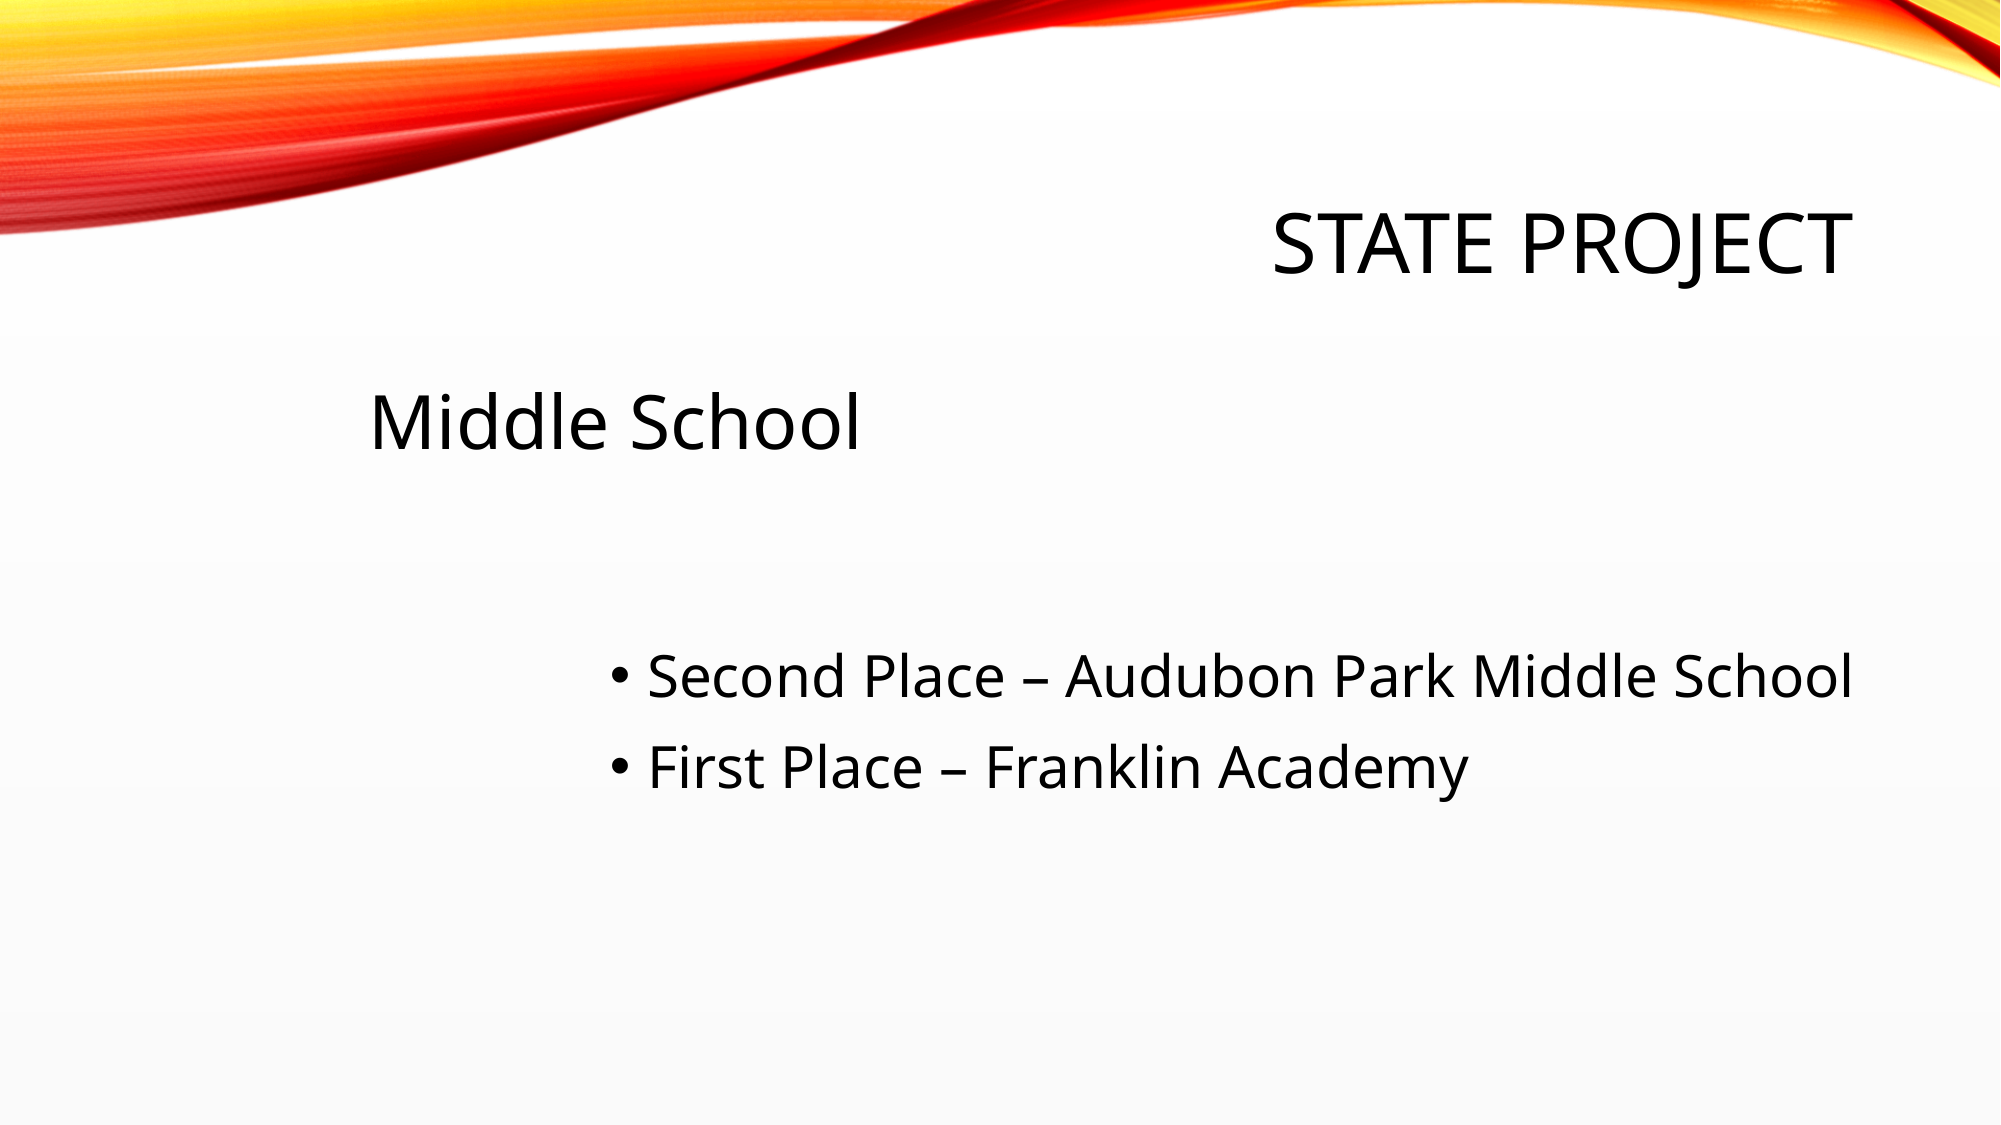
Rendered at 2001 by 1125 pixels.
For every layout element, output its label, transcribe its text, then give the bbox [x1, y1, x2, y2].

text_box Second Place – Audubon Park Middle School First Place – Franklin Academy [594, 632, 1963, 944]
picture [0, 0, 2000, 237]
title State Project [671, 125, 1891, 368]
list Middle School [354, 367, 1577, 514]
